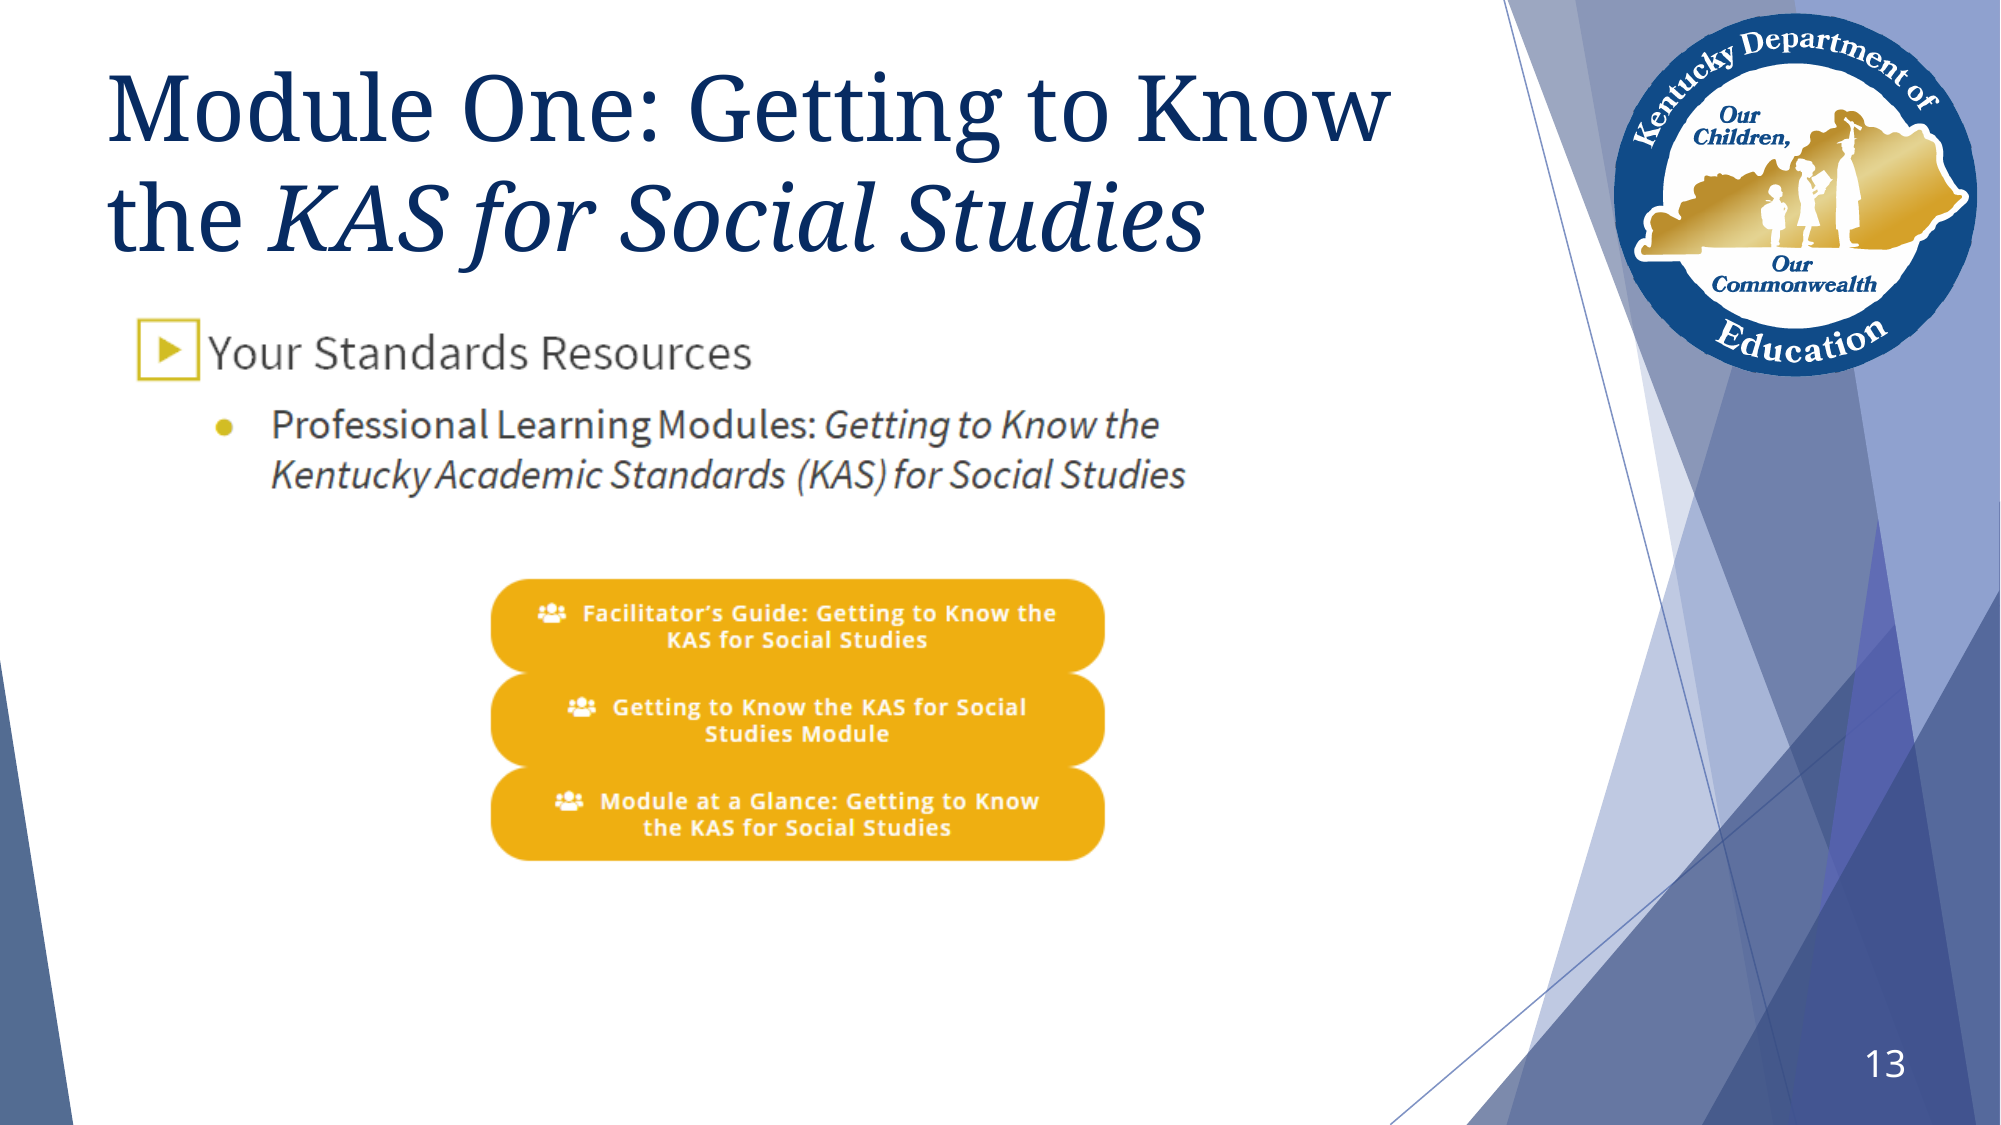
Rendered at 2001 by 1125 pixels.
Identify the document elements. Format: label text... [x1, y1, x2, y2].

picture [1598, 0, 1989, 390]
slide_number 13 [1809, 1035, 1922, 1096]
picture [90, 290, 1240, 906]
title Module One: Getting to Know the KAS for Social Studies [91, 42, 1502, 259]
